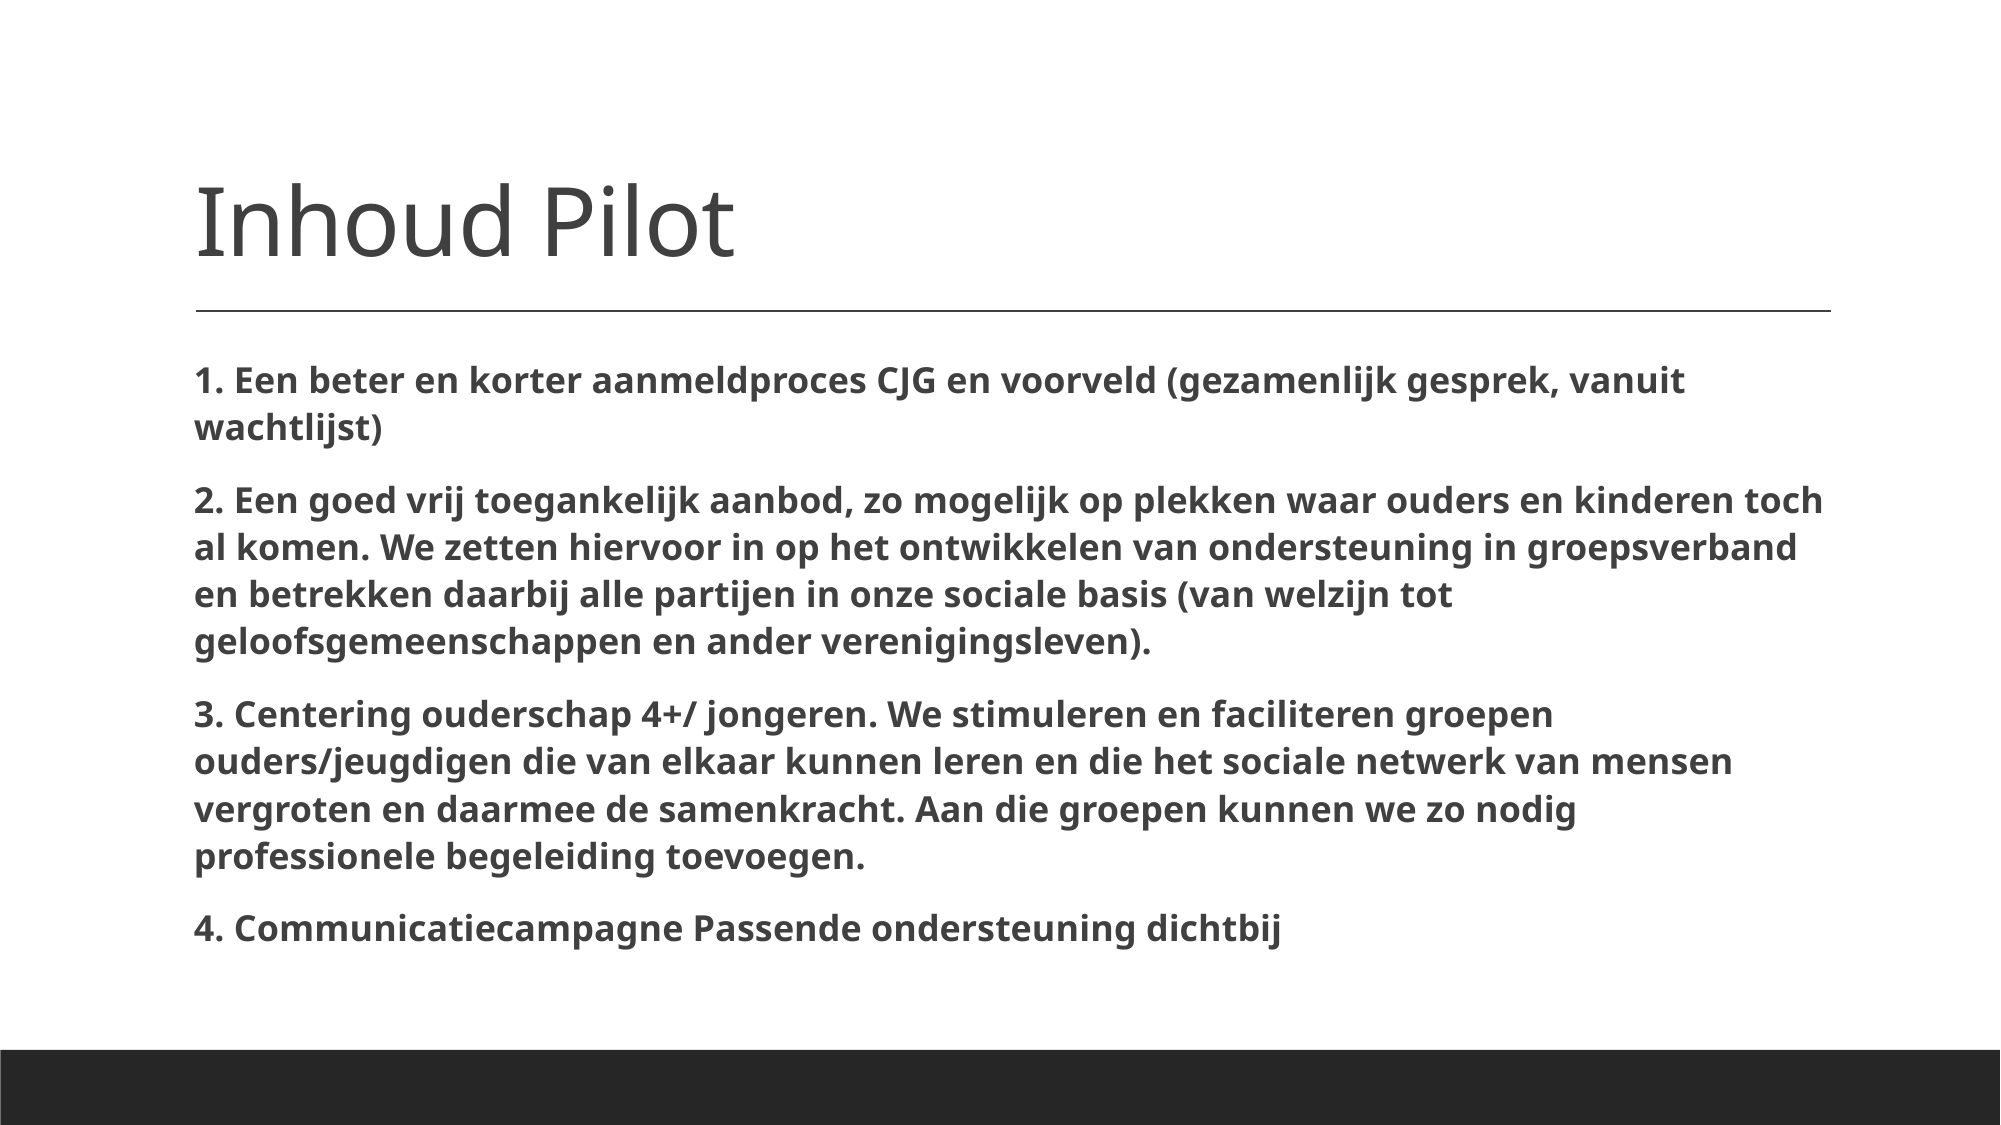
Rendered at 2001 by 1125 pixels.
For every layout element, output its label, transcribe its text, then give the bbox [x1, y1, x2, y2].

list 1. Een beter en korter aanmeldproces CJG en voorveld (gezamenlijk gesprek, vanuit wachtlijst) 2. Een goed vrij toegankelijk aanbod, zo mogelijk op plekken waar ouders en kinderen toch al komen. We zetten hiervoor in op het ontwikkelen van ondersteuning in groepsverband en betrekken daarbij alle partijen in onze sociale basis (van welzijn tot geloofsgemeenschappen en ander verenigingsleven). 3. Centering ouderschap 4+/ jongeren. We stimuleren en faciliteren groepen ouders/jeugdigen die van elkaar kunnen leren en die het sociale netwerk van mensen vergroten en daarmee de samenkracht. Aan die groepen kunnen we zo nodig professionele begeleiding toevoegen. 4. Communicatiecampagne Passende ondersteuning dichtbij [180, 345, 1830, 963]
title Inhoud Pilot [180, 47, 1830, 285]
